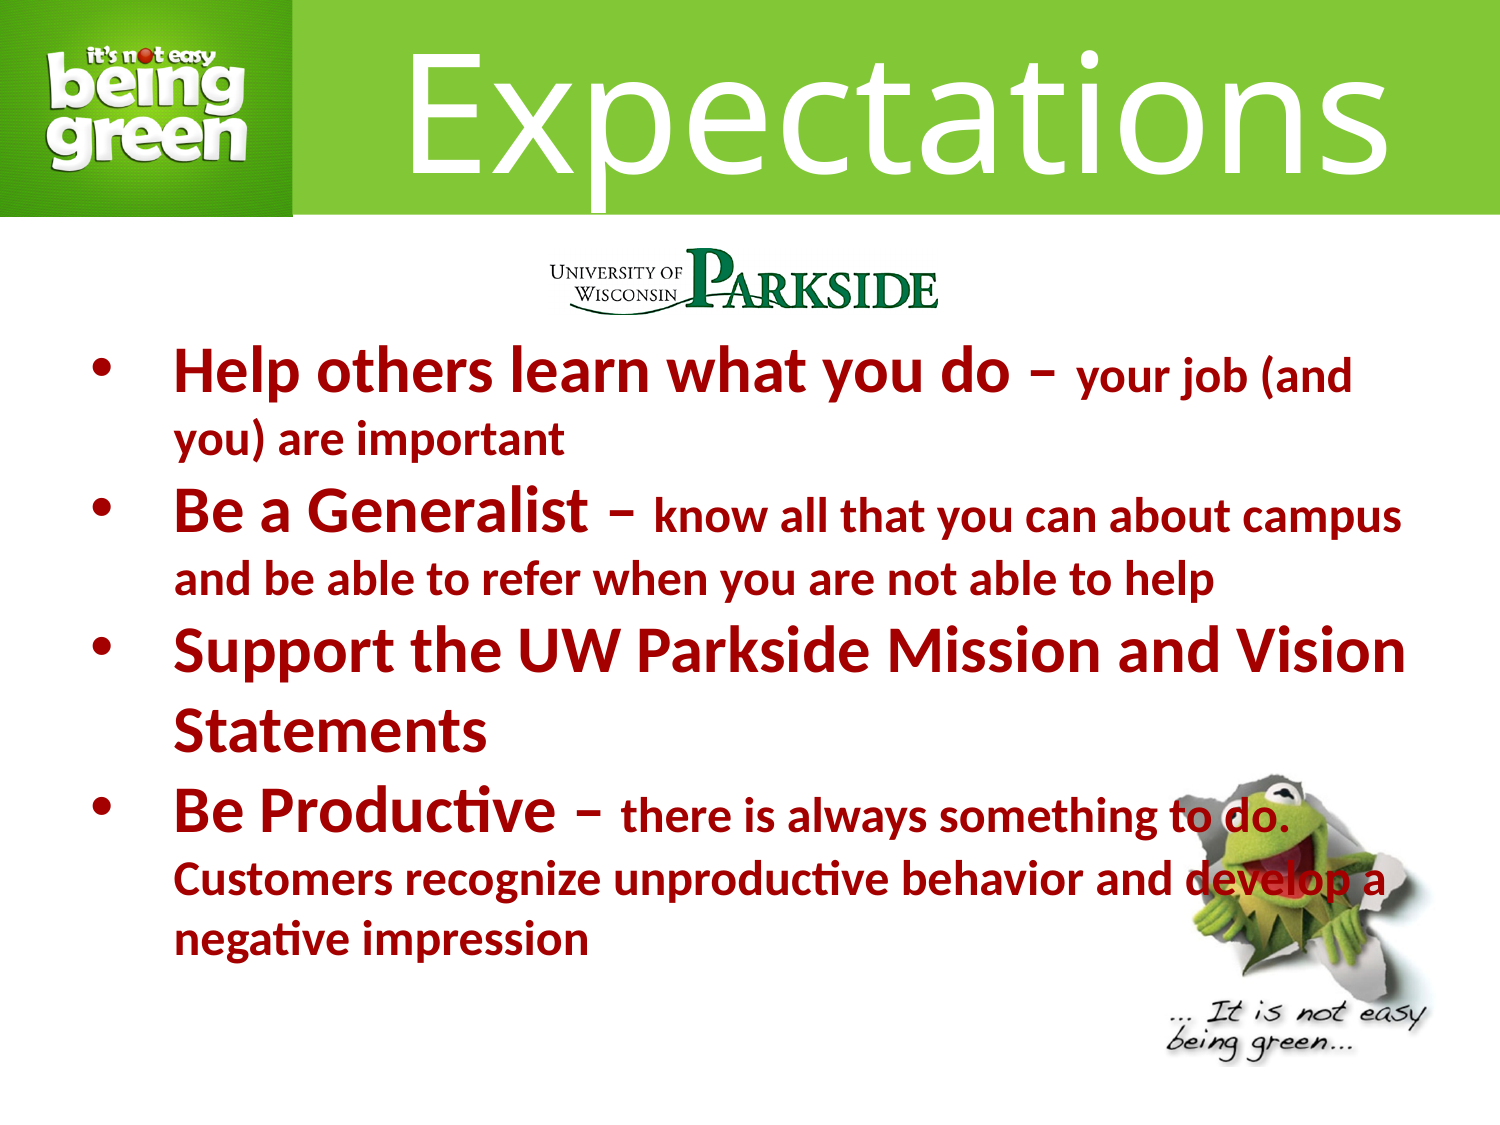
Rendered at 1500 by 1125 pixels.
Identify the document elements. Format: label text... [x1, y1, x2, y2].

text_box Help others learn what you do – your job (and you) are important Be a Generalist – know all that you can about campus and be able to refer when you are not able to help Support the UW Parkside Mission and Vision Statements Be Productive – there is always something to do. Customers recognize unproductive behavior and develop a negative impression [74, 318, 1438, 1034]
text_box Expectations [293, 0, 1500, 215]
picture [0, 0, 293, 218]
picture [549, 248, 938, 315]
picture [1149, 762, 1438, 1067]
